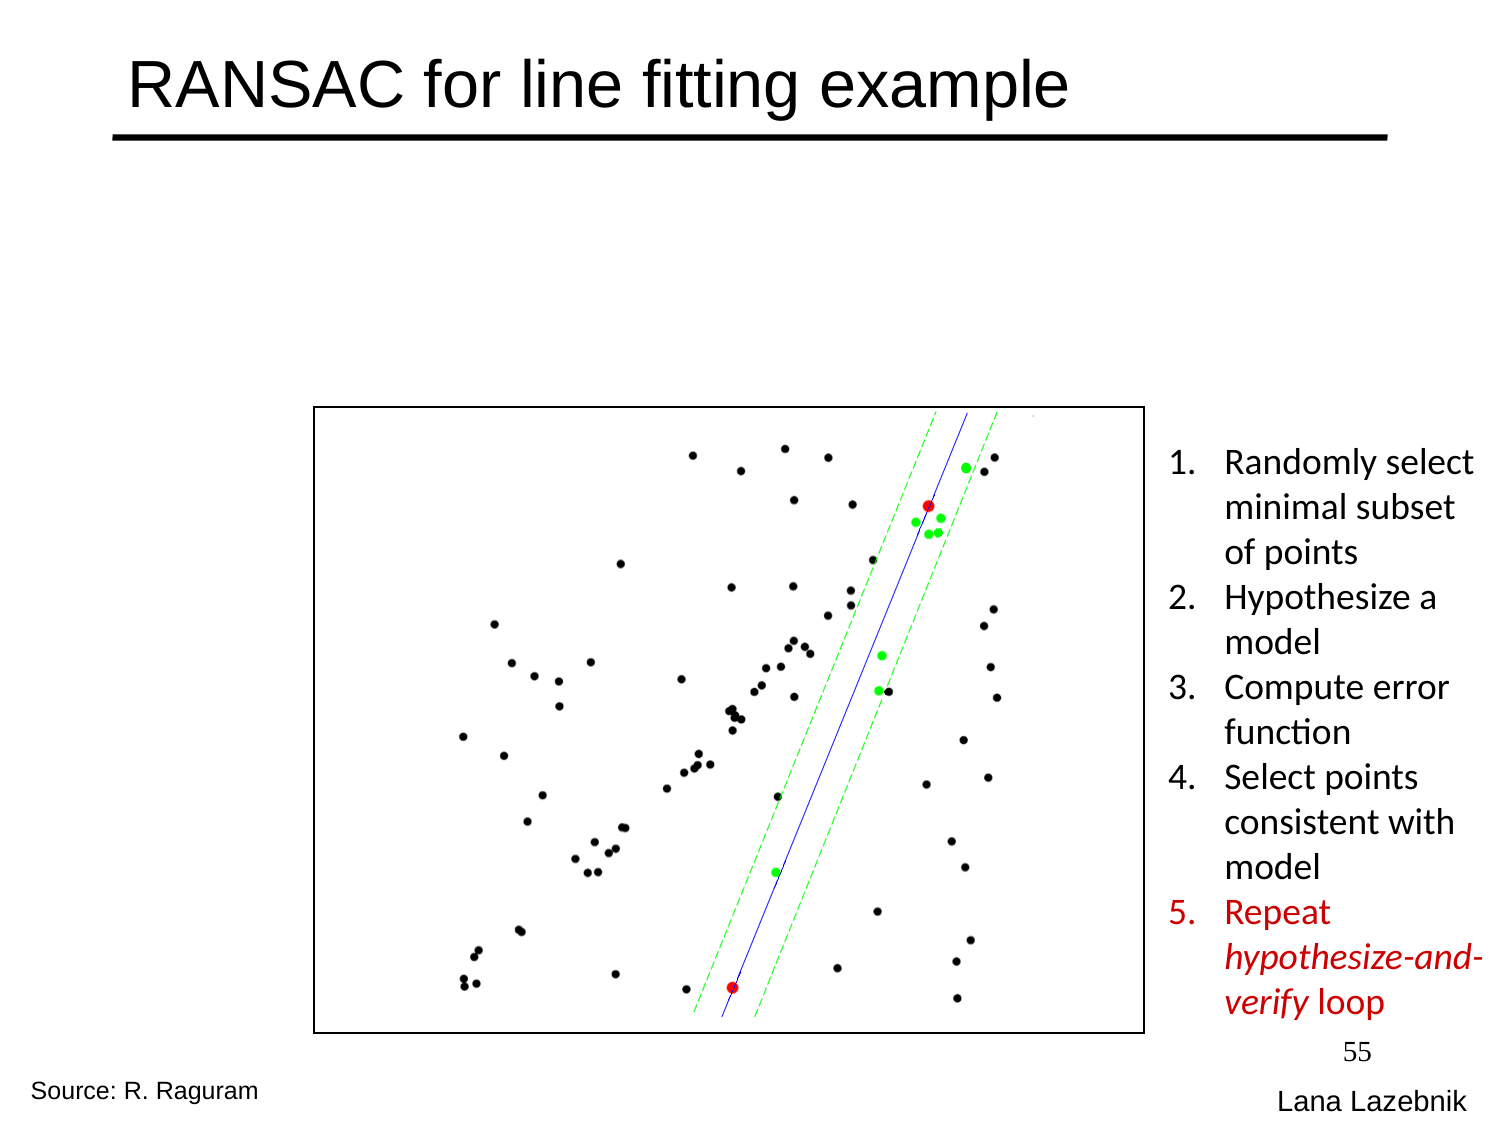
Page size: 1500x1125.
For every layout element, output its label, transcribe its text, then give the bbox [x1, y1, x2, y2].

title RANSAC for line fitting example [112, 12, 1388, 151]
text_box Lana Lazebnik [1262, 1074, 1500, 1125]
text_box Randomly select minimal subset of points Hypothesize a model Compute error function Select points consistent with model Repeat hypothesize-and-verify loop [1153, 429, 1500, 1074]
slide_number 55 [1074, 1024, 1388, 1101]
text_box Source: R. Raguram [15, 1067, 275, 1112]
picture [314, 407, 1144, 1033]
